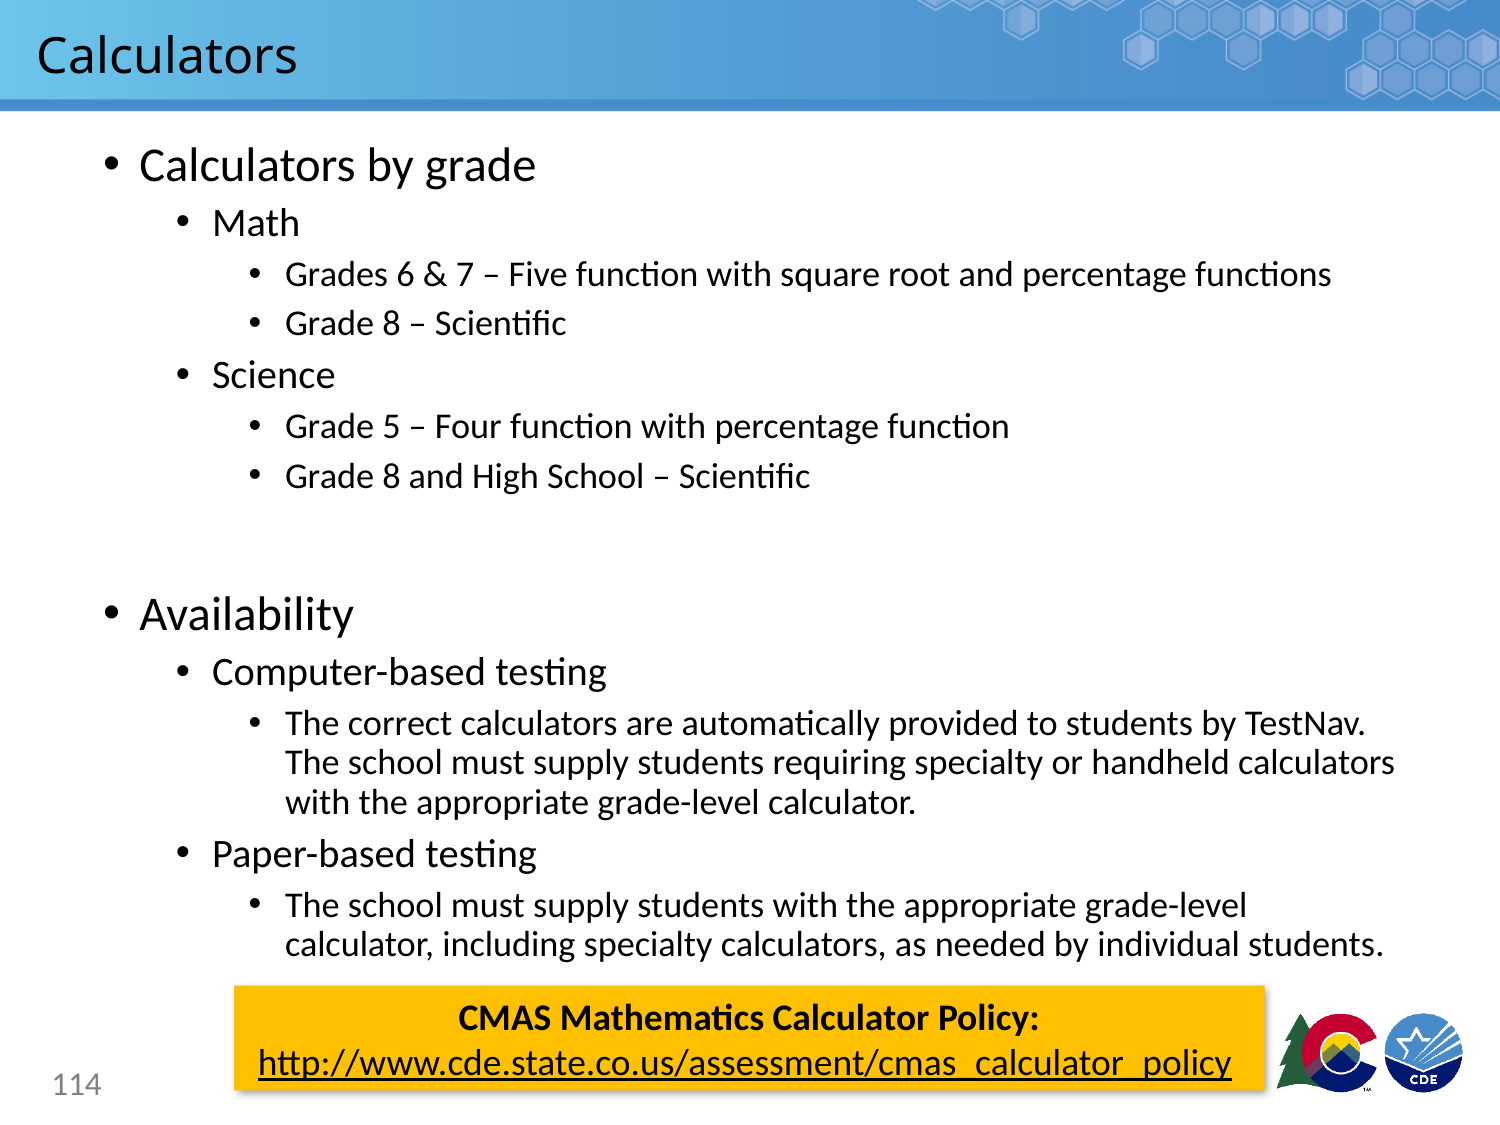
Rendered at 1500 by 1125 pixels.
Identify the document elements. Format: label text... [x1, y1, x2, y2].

picture [0, 0, 1500, 112]
list Calculators by grade Math Grades 6 & 7 – Five function with square root and percentage functions Grade 8 – Scientific Science Grade 5 – Four function with percentage function Grade 8 and High School – Scientific Availability Computer-based testing The correct calculators are automatically provided to students by TestNav. The school must supply students requiring specialty or handheld calculators with the appropriate grade-level calculator. Paper-based testing The school must supply students with the appropriate grade-level calculator, including specialty calculators, as needed by individual students. [103, 139, 1397, 1002]
slide_number 114 [36, 1054, 375, 1115]
title Calculators [36, 27, 1463, 87]
picture [1275, 1012, 1463, 1093]
text_box CMAS Mathematics Calculator Policy: http://www.cde.state.co.us/assessment/cmas_calculator_policy [234, 985, 1265, 1091]
